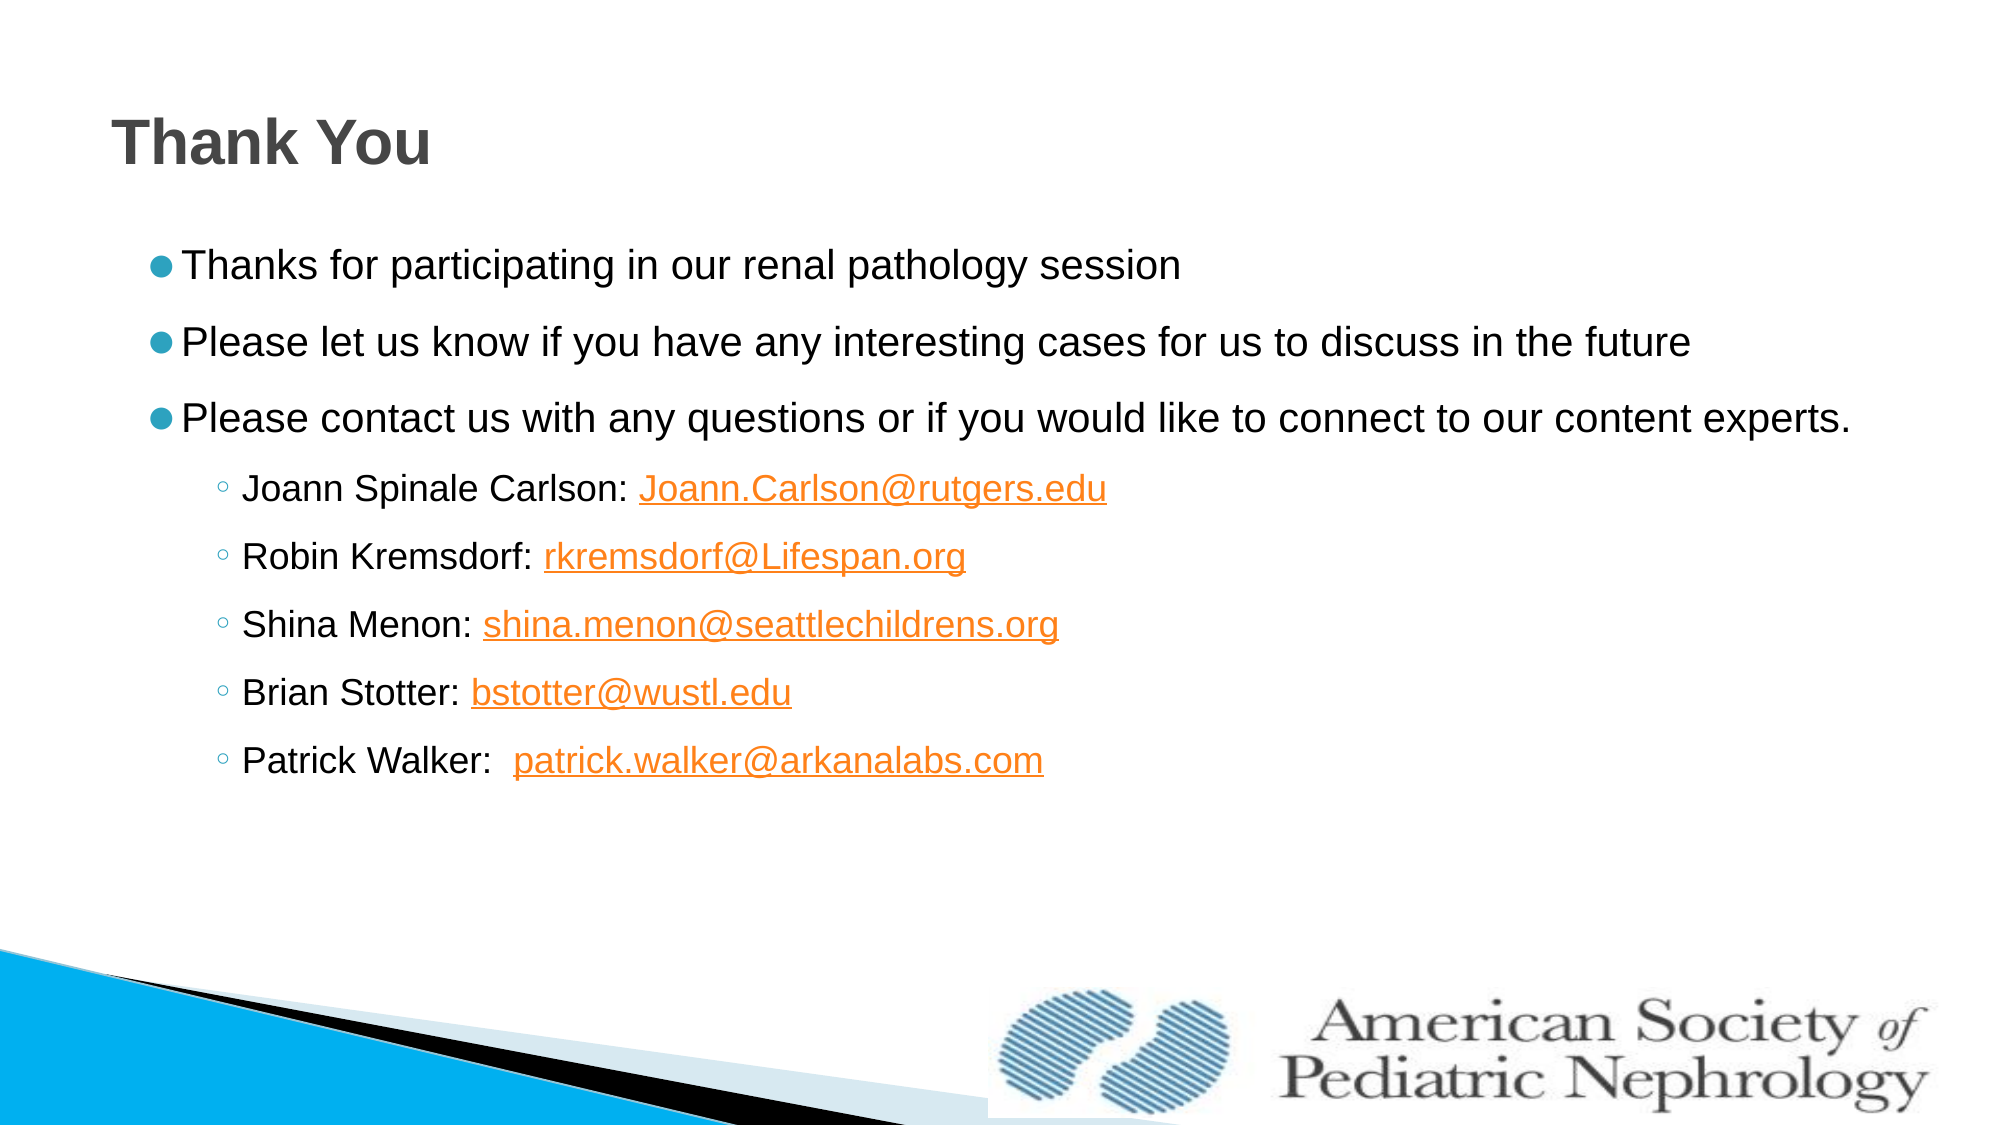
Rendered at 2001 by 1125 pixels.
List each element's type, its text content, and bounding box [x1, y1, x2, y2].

list Thanks for participating in our renal pathology session Please let us know if you have any interesting cases for us to discuss in the future Please contact us with any questions or if you would like to connect to our content experts. Joann Spinale Carlson: Joann.Carlson@rutgers.edu Robin Kremsdorf: rkremsdorf@Lifespan.org Shina Menon: shina.menon@seattlechildrens.org Brian Stotter: bstotter@wustl.edu Patrick Walker: patrick.walker@arkanalabs.com [125, 233, 1888, 1013]
title Thank You [99, 45, 1900, 233]
picture [988, 987, 1949, 1118]
